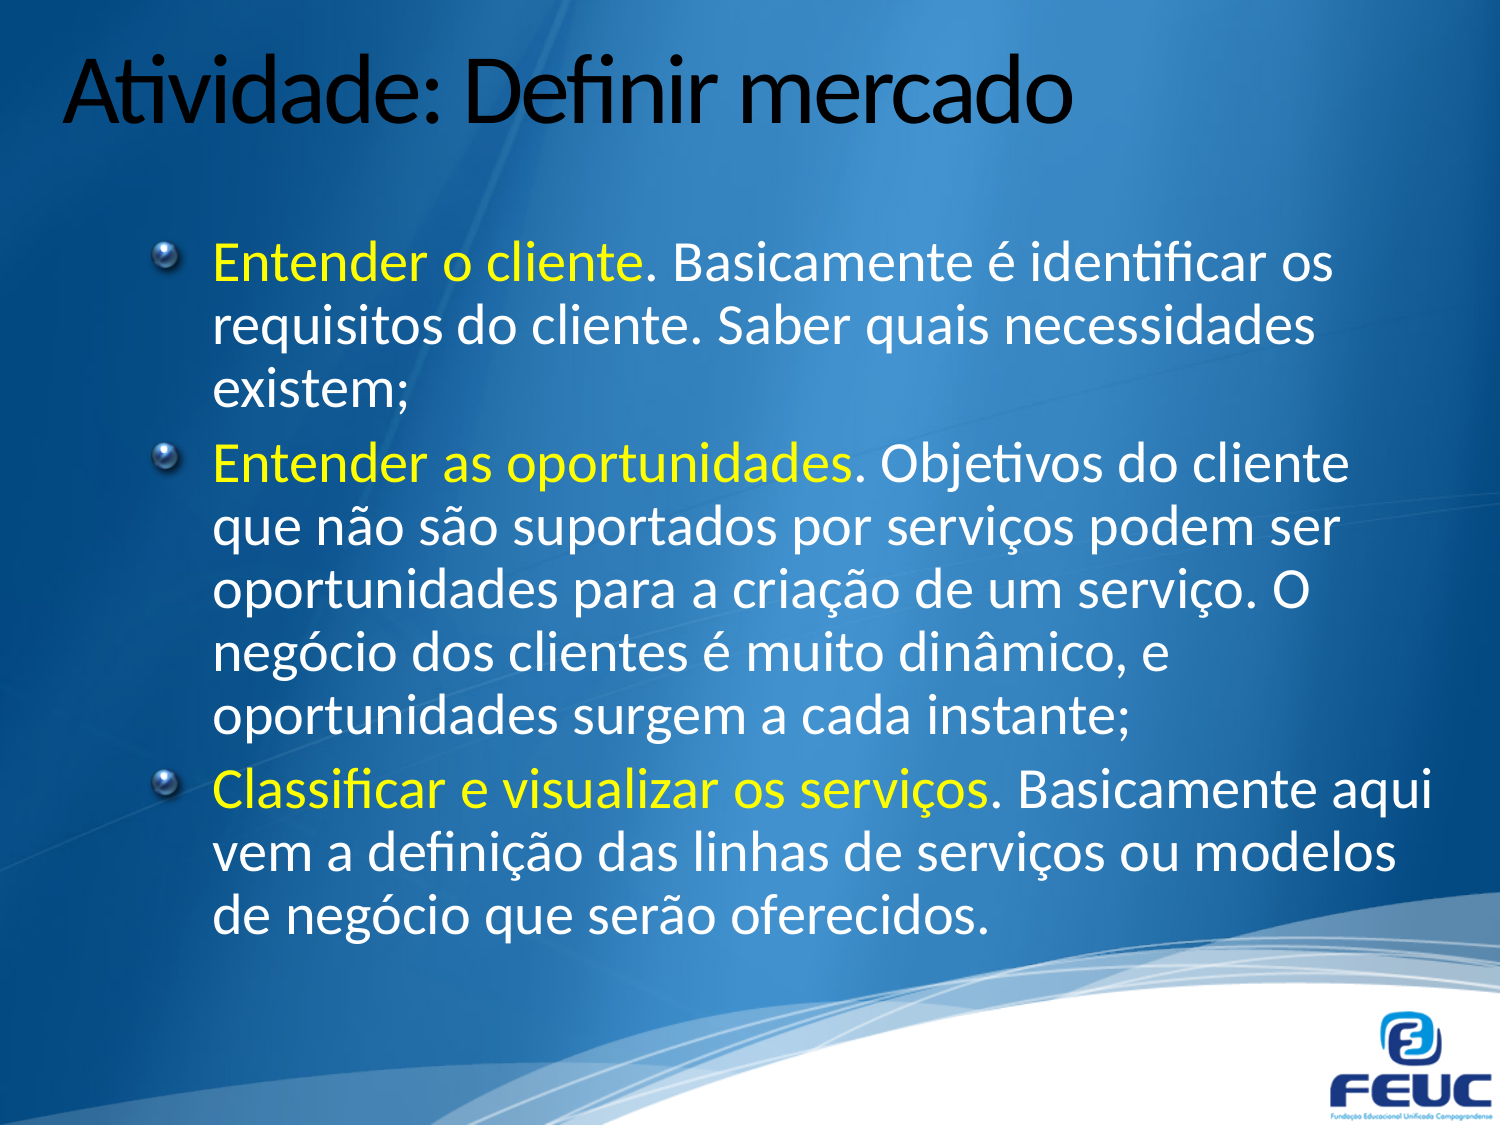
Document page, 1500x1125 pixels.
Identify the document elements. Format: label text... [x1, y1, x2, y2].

title Atividade: Definir mercado [62, 37, 1438, 147]
picture [0, 0, 1500, 1125]
list Entender o cliente. Basicamente é identificar os requisitos do cliente. Saber quais necessidades existem; Entender as oportunidades. Objetivos do cliente que não são suportados por serviços podem ser oportunidades para a criação de um serviço. O negócio dos clientes é muito dinâmico, e oportunidades surgem a cada instante; Classificar e visualizar os serviços. Basicamente aqui vem a definição das linhas de serviços ou modelos de negócio que serão oferecidos. [62, 231, 1438, 960]
